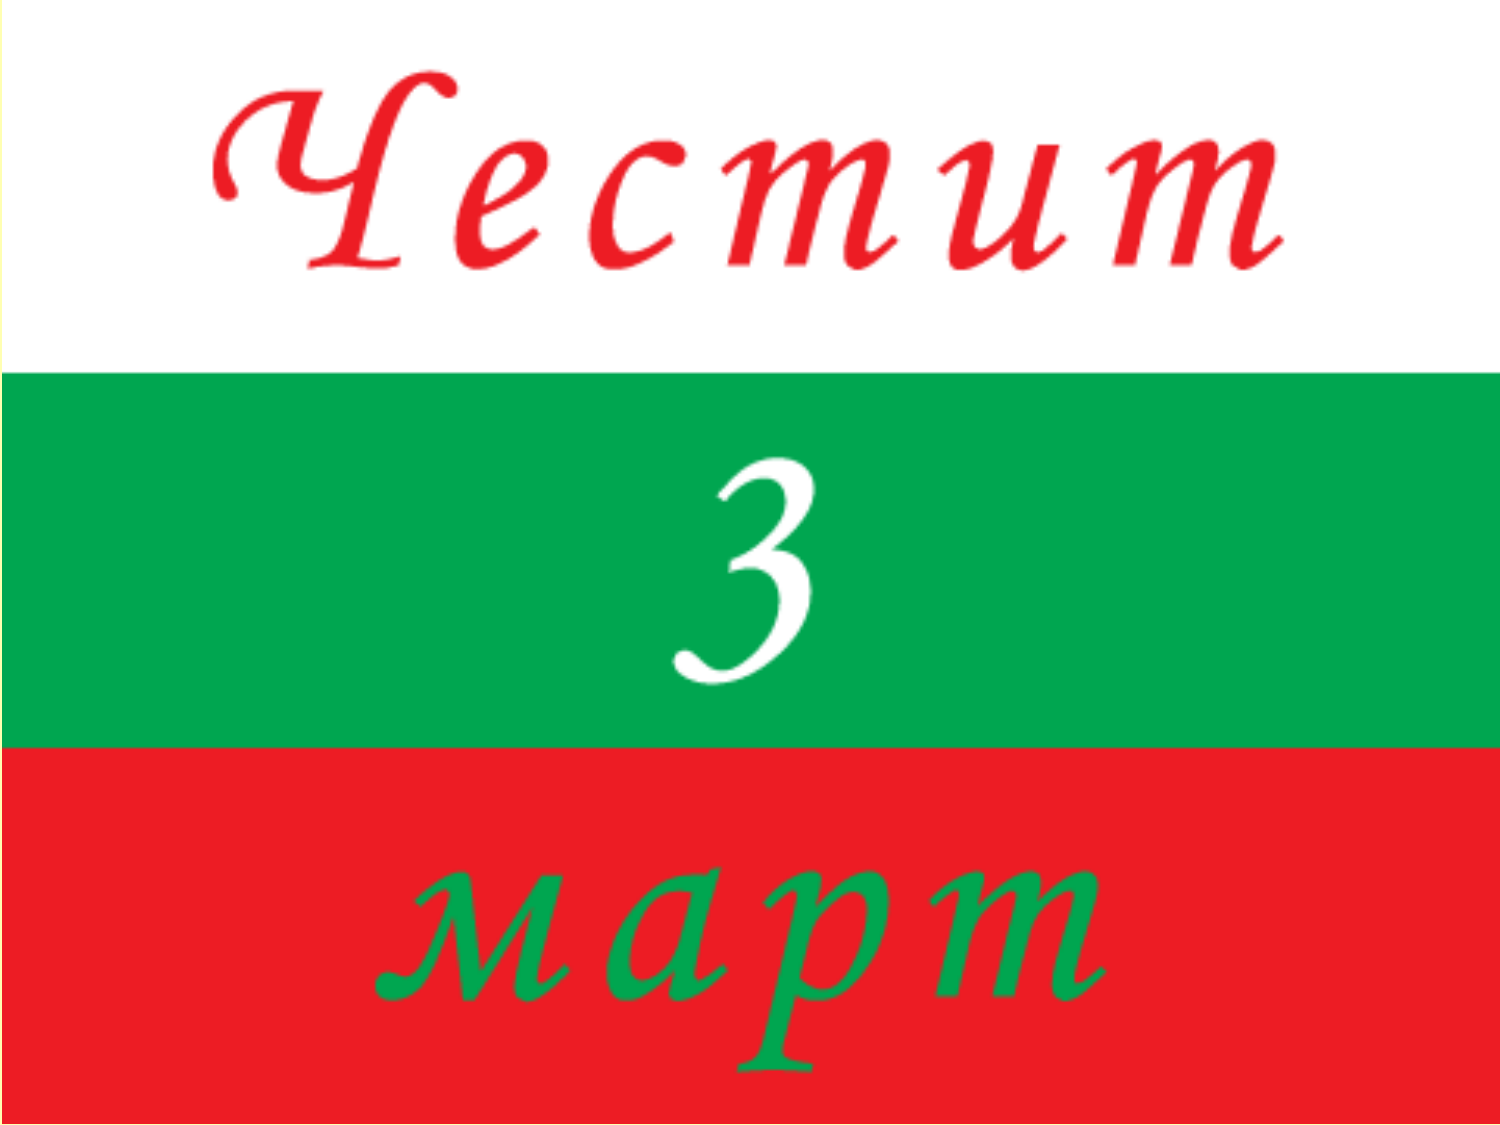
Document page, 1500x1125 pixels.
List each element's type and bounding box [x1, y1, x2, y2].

list [2, 0, 1500, 1124]
